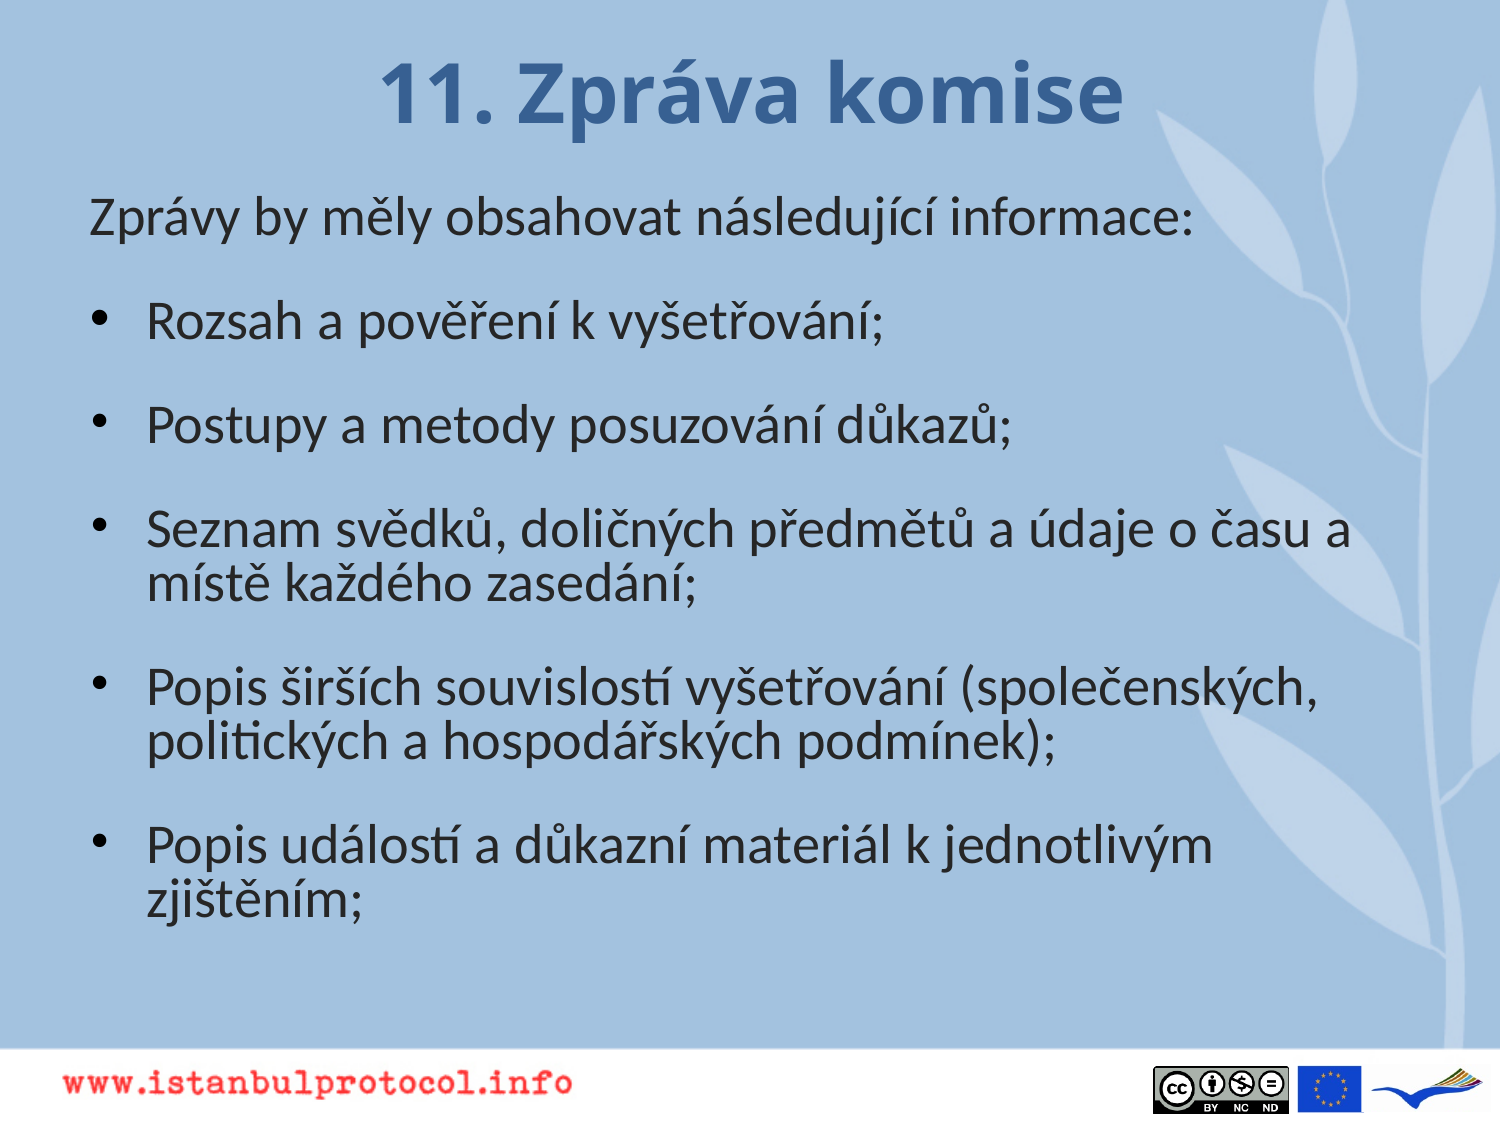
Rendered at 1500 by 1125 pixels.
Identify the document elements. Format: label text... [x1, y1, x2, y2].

picture [0, 0, 1500, 1125]
title 11. Zpráva komise [76, 0, 1427, 198]
list Zprávy by měly obsahovat následující informace: Rozsah a pověření k vyšetřování; Postupy a metody posuzování důkazů; Seznam svědků, doličných předmětů a údaje o času a místě každého zasedání; Popis širších souvislostí vyšetřování (společenských, politických a hospodářských podmínek); Popis událostí a důkazní materiál k jednotlivým zjištěním; [75, 184, 1425, 1005]
